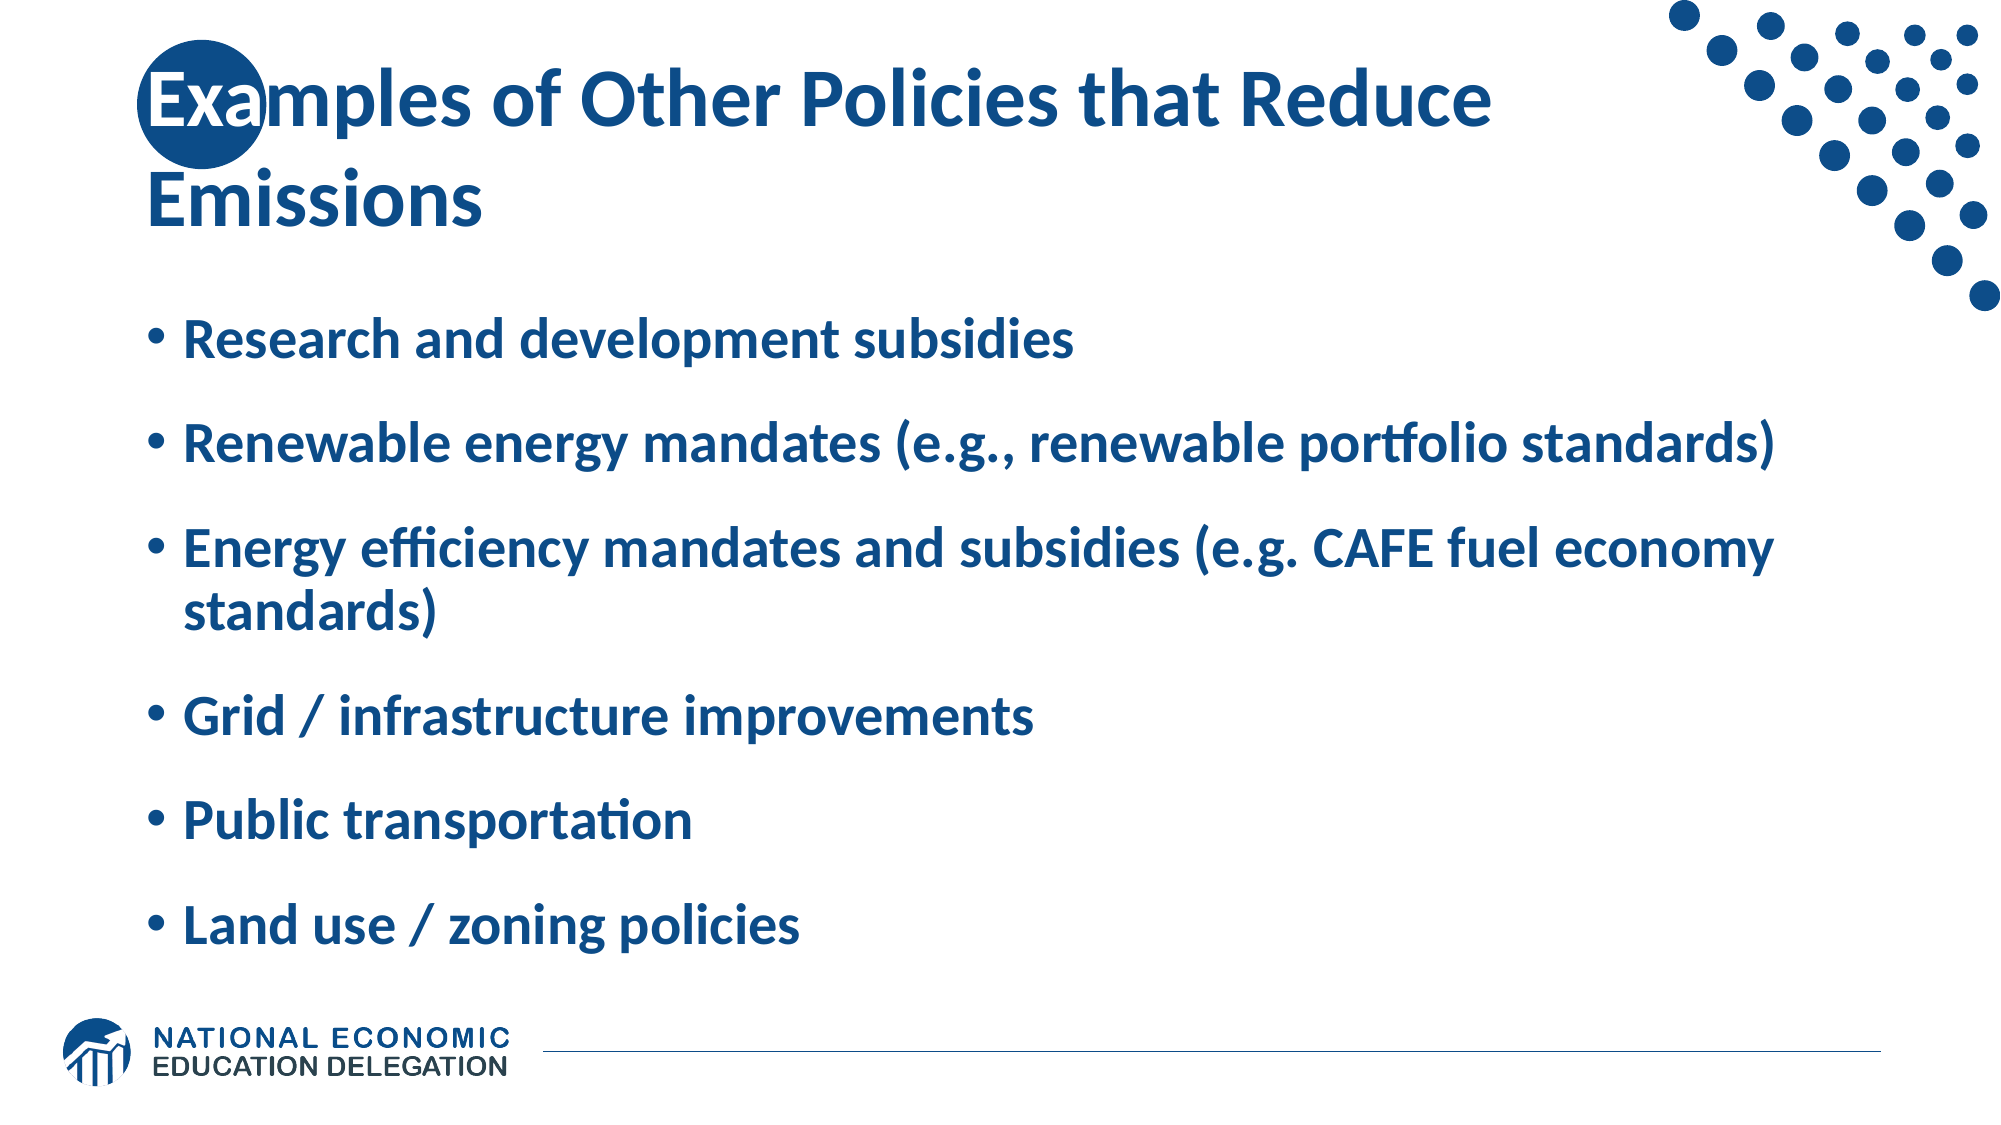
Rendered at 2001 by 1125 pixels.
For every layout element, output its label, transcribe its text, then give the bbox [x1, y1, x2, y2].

picture [55, 1013, 520, 1091]
list Research and development subsidies Renewable energy mandates (e.g., renewable portfolio standards) Energy efficiency mandates and subsidies (e.g. CAFE fuel economy standards) Grid / infrastructure improvements Public transportation Land use / zoning policies [130, 239, 1856, 1025]
title Examples of Other Policies that Reduce Emissions [130, 35, 1856, 239]
